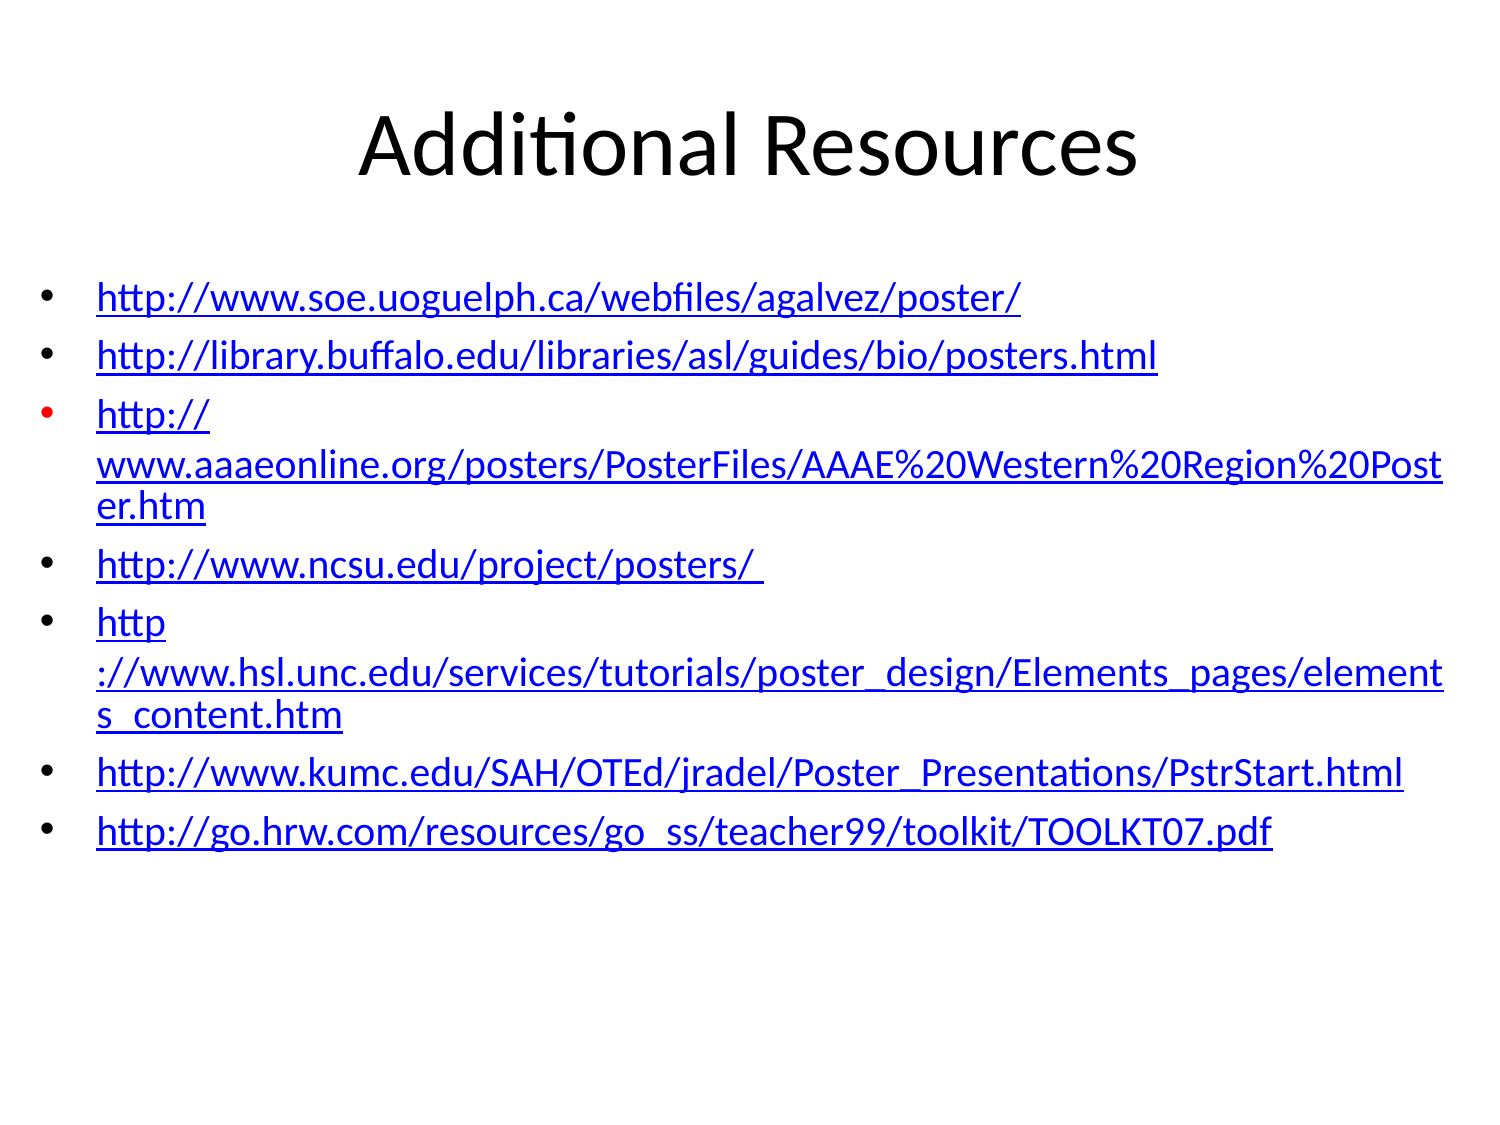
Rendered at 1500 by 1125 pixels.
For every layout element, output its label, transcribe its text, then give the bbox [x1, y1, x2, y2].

title Additional Resources [75, 45, 1425, 233]
list http://www.soe.uoguelph.ca/webfiles/agalvez/poster/ http://library.buffalo.edu/libraries/asl/guides/bio/posters.html http://www.aaaeonline.org/posters/PosterFiles/AAAE%20Western%20Region%20Poster.htm http://www.ncsu.edu/project/posters/ http://www.hsl.unc.edu/services/tutorials/poster_design/Elements_pages/elements_content.htm http://www.kumc.edu/SAH/OTEd/jradel/Poster_Presentations/PstrStart.html http://go.hrw.com/resources/go_ss/teacher99/toolkit/TOOLKT07.pdf [24, 262, 1475, 1005]
